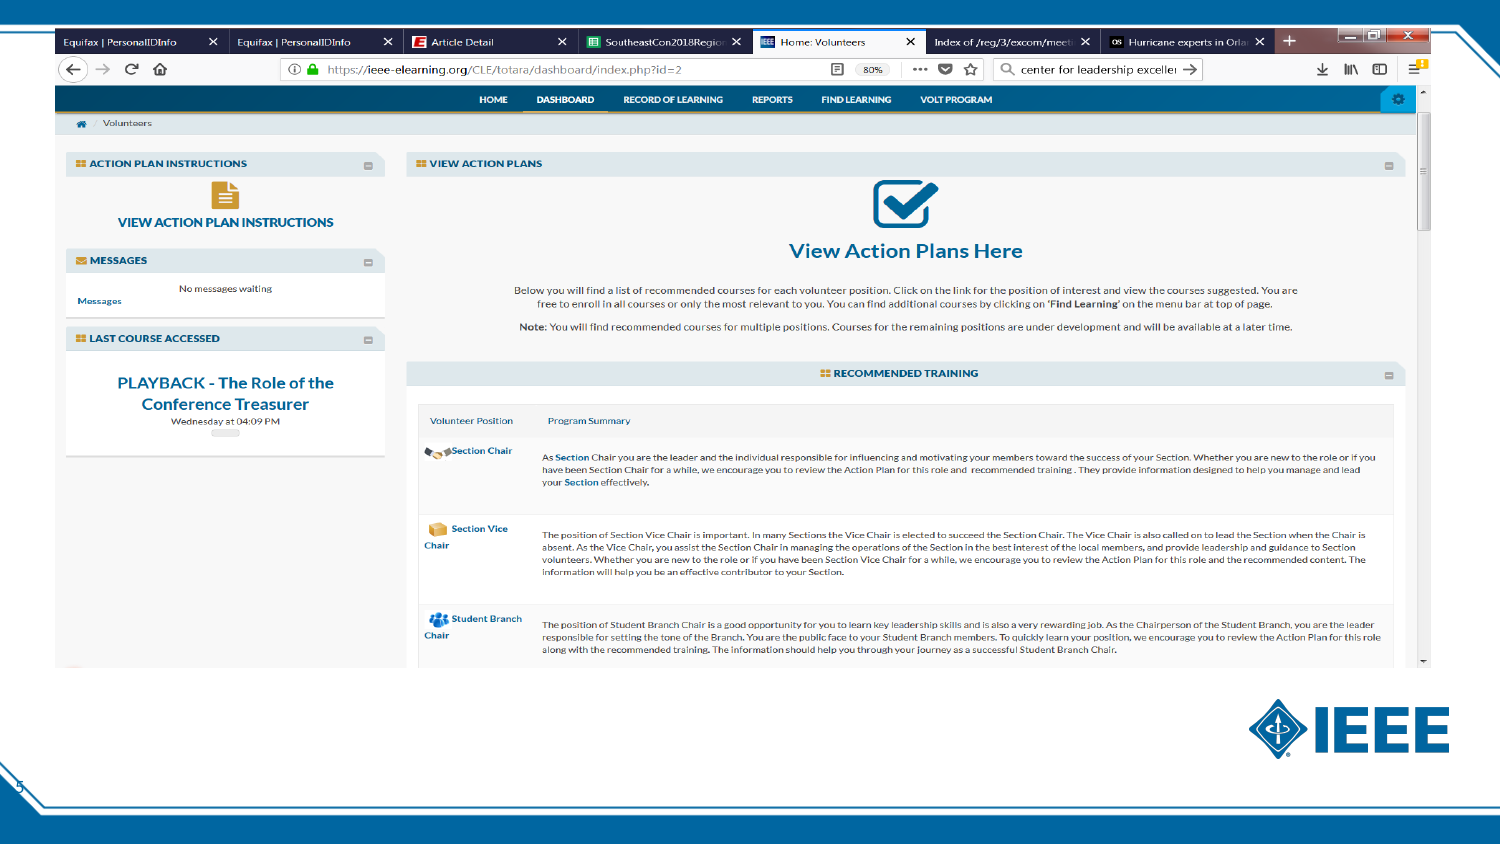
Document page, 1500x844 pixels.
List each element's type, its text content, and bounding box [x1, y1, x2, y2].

picture [857, 97, 866, 102]
picture [979, 97, 991, 102]
picture [0, 699, 1500, 844]
picture [493, 97, 504, 102]
picture [0, 0, 1500, 668]
picture [688, 97, 698, 102]
picture [870, 97, 881, 102]
picture [574, 97, 586, 102]
slide_number 4 [0, 763, 80, 809]
